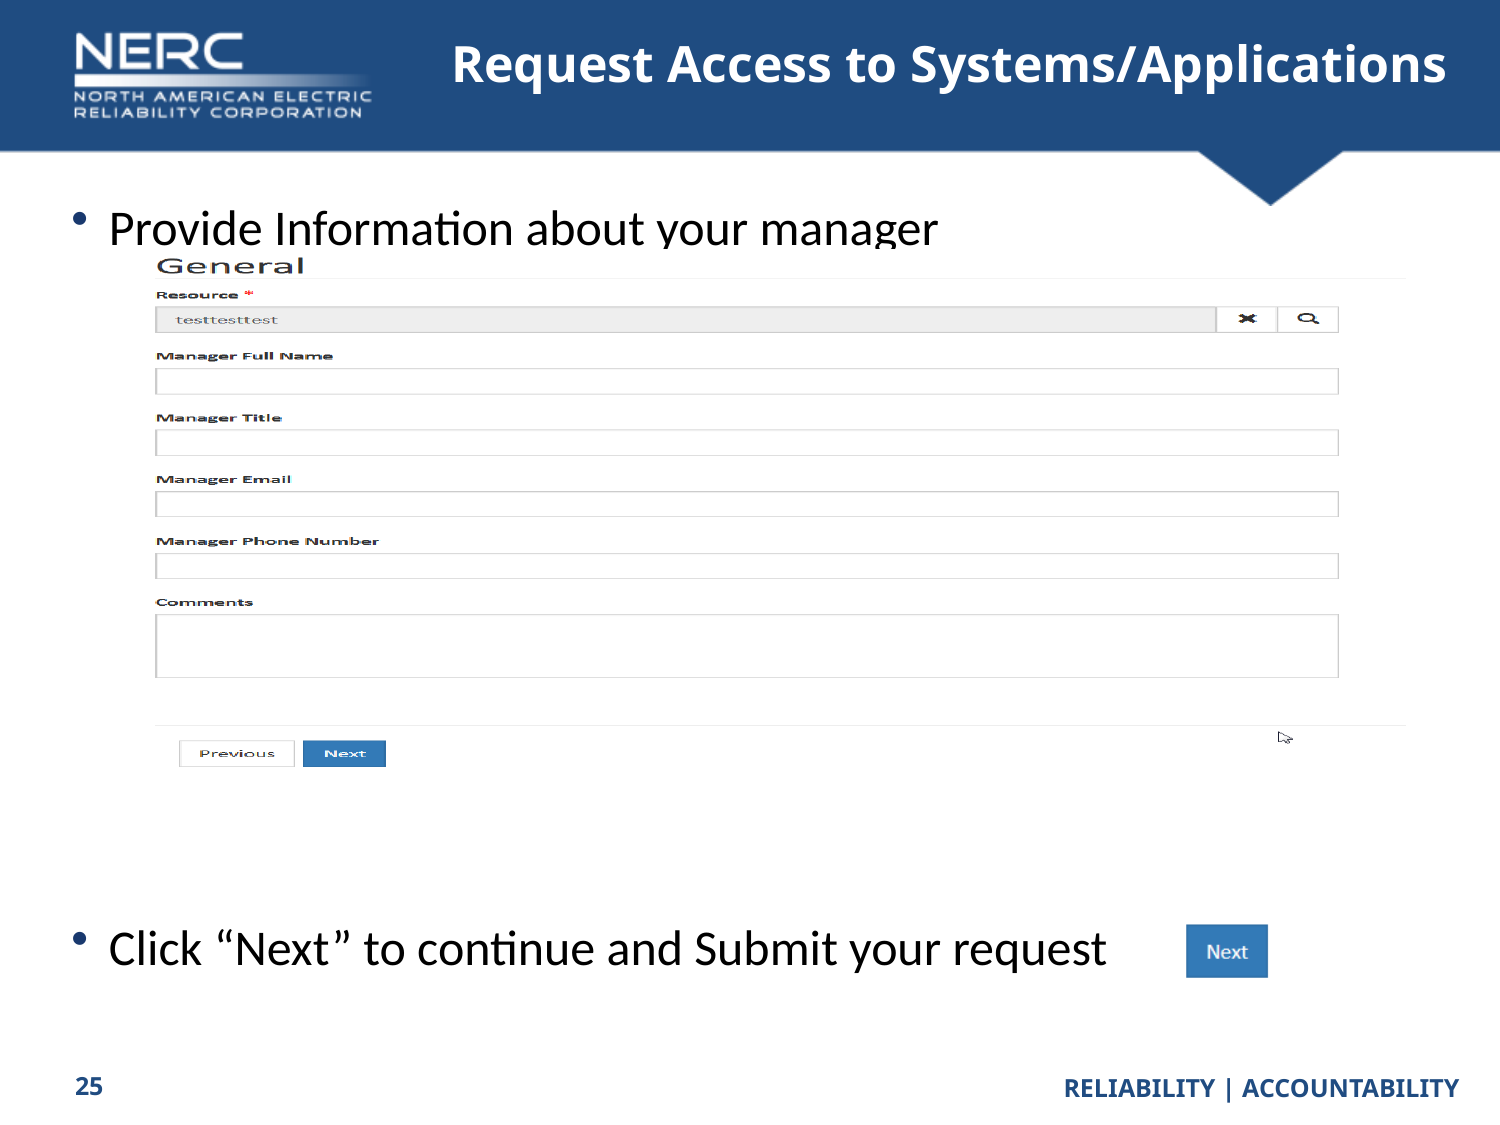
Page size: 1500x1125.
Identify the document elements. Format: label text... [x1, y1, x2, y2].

list Provide Information about your manager Click “Next” to continue and Submit your request [56, 187, 1438, 888]
picture [137, 249, 1406, 776]
picture [1174, 903, 1292, 997]
picture [0, 0, 1500, 206]
title Request Access to Systems/Applications [375, 24, 1463, 133]
